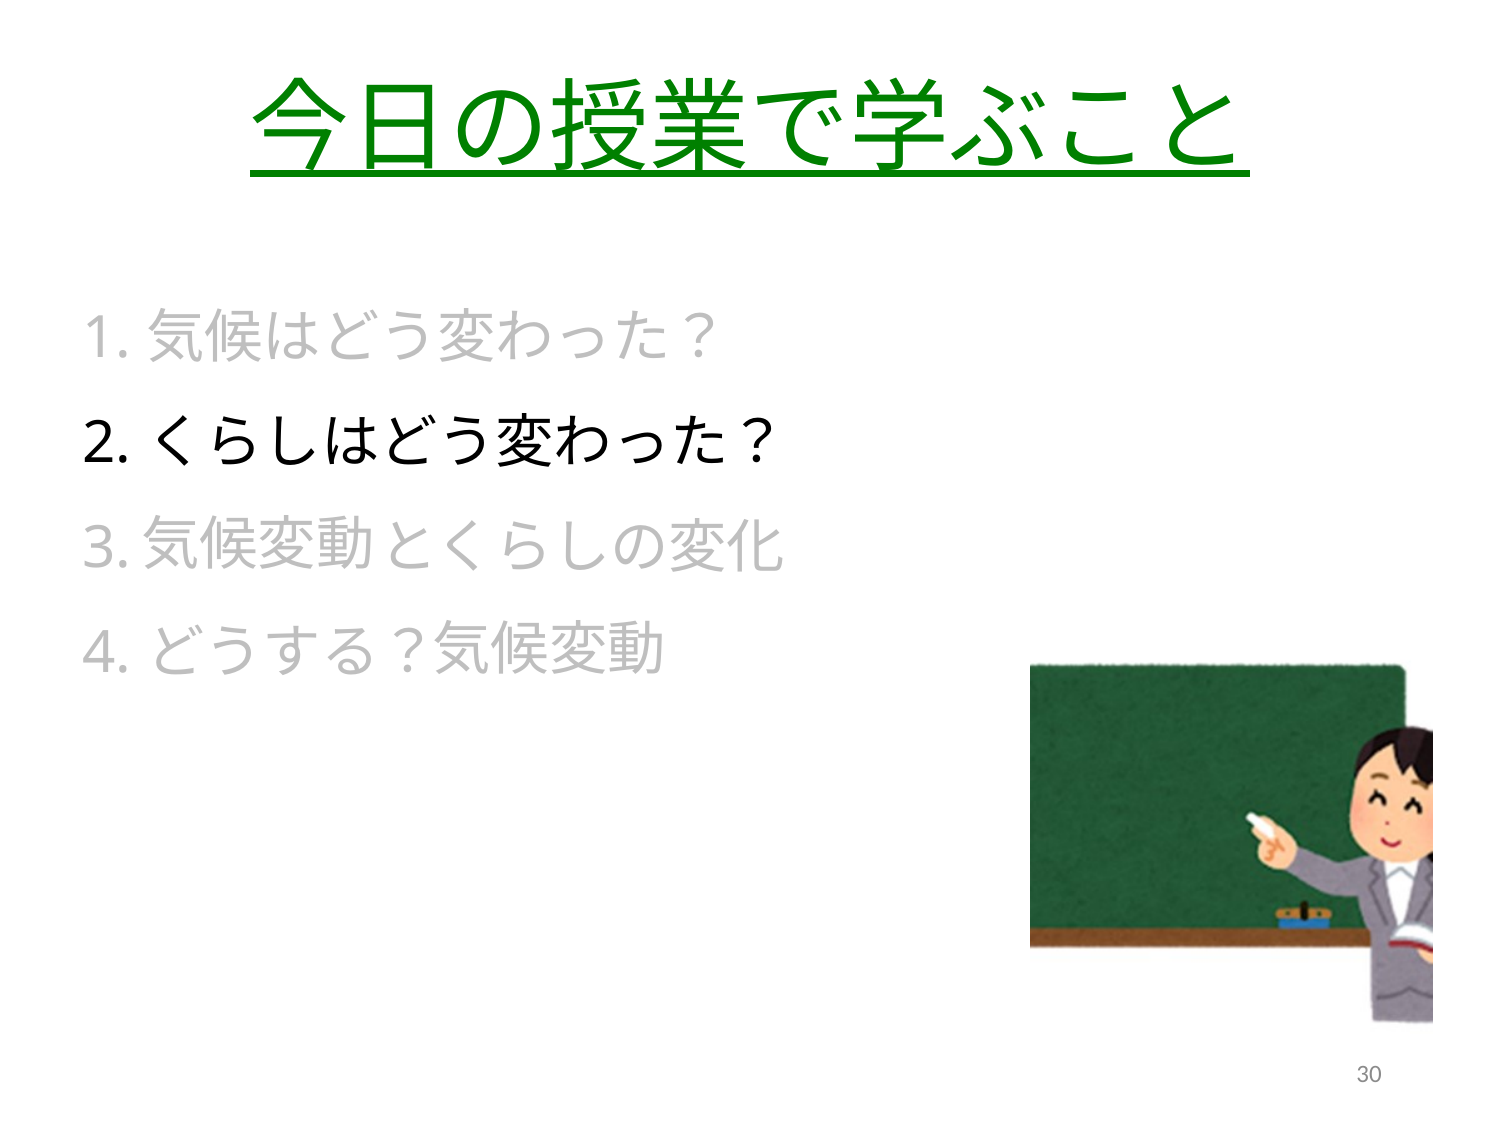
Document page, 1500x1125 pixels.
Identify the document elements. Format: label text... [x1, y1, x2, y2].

text_box 今日の授業で学ぶこと [0, 54, 1500, 208]
slide_number 30 [1059, 1044, 1397, 1103]
text_box 気候変動 気候変動 [126, 463, 773, 689]
text_box 気候はどう変わった？ くらしはどう変わった？ とくらしの変化 どうする？ [68, 256, 1478, 691]
picture [1030, 641, 1433, 1044]
